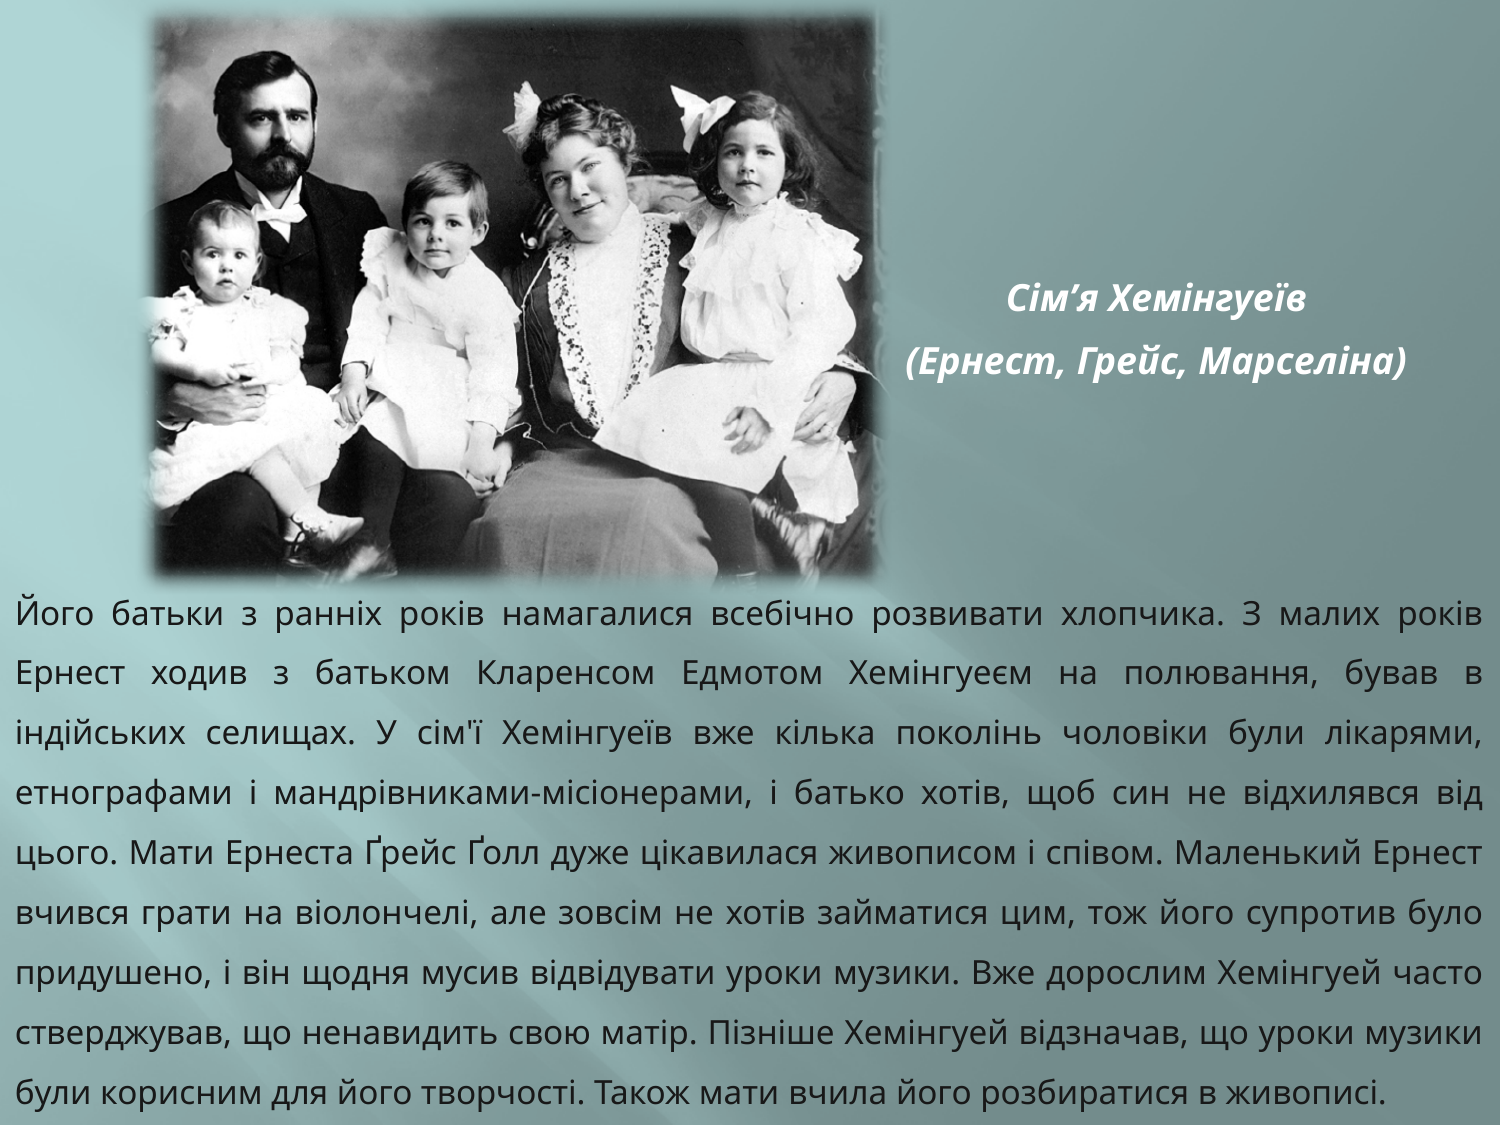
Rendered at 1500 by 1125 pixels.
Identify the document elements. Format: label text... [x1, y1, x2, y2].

picture [137, 0, 892, 595]
text_box Його батьки з ранніх років намагалися всебічно розвивати хлопчика. З малих років Ернест ходив з батьком Кларенсом Едмотом Хемінгуеєм на полювання, бував в індійських селищах. У сім'ї Хемінгуеїв вже кілька поколінь чоловіки були лікарями, етнографами і мандрівниками-місіонерами, і батько хотів, щоб син не відхилявся від цього. Мати Ернеста Ґрейс Ґолл дуже цікавилася живописом і співом. Маленький Ернест вчився грати на віолончелі, але зовсім не хотів займатися цим, тож його супротив було придушено, і він щодня мусив відвідувати уроки музики. Вже дорослим Хемінгуей часто стверджував, що ненавидить свою матір. Пізніше Хемінгуей відзначав, що уроки музики були корисним для його творчості. Також мати вчила його розбиратися в живописі. [0, 564, 1500, 1119]
text_box (Ернест, Грейс, Марселіна) [902, 329, 1423, 390]
text_box Сім’я Хемінгуеїв [948, 266, 1365, 327]
